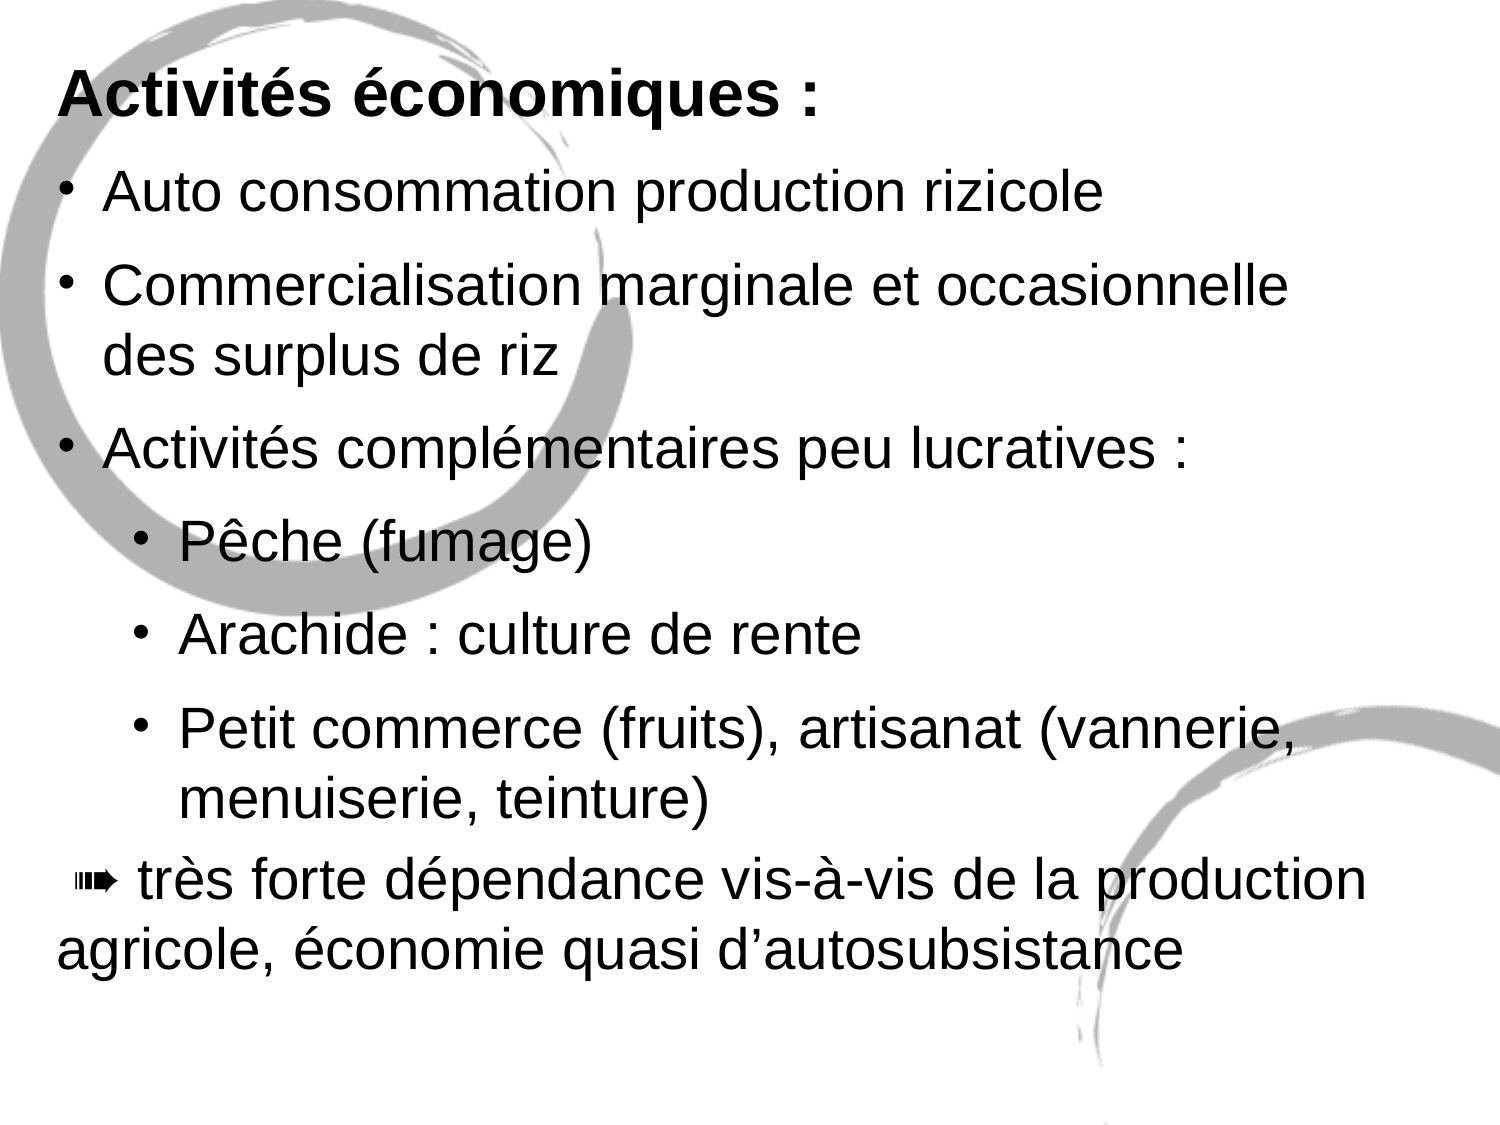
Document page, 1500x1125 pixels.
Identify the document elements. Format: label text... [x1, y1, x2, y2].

list Activités économiques : Auto consommation production rizicole Commercialisation marginale et occasionnelle des surplus de riz Activités complémentaires peu lucratives : Pêche (fumage) Arachide : culture de rente Petit commerce (fruits), artisanat (vannerie, menuiserie, teinture) ➠ très forte dépendance vis-à-vis de la production agricole, économie quasi d’autosubsistance [41, 54, 1412, 1094]
picture [0, 0, 1500, 1125]
